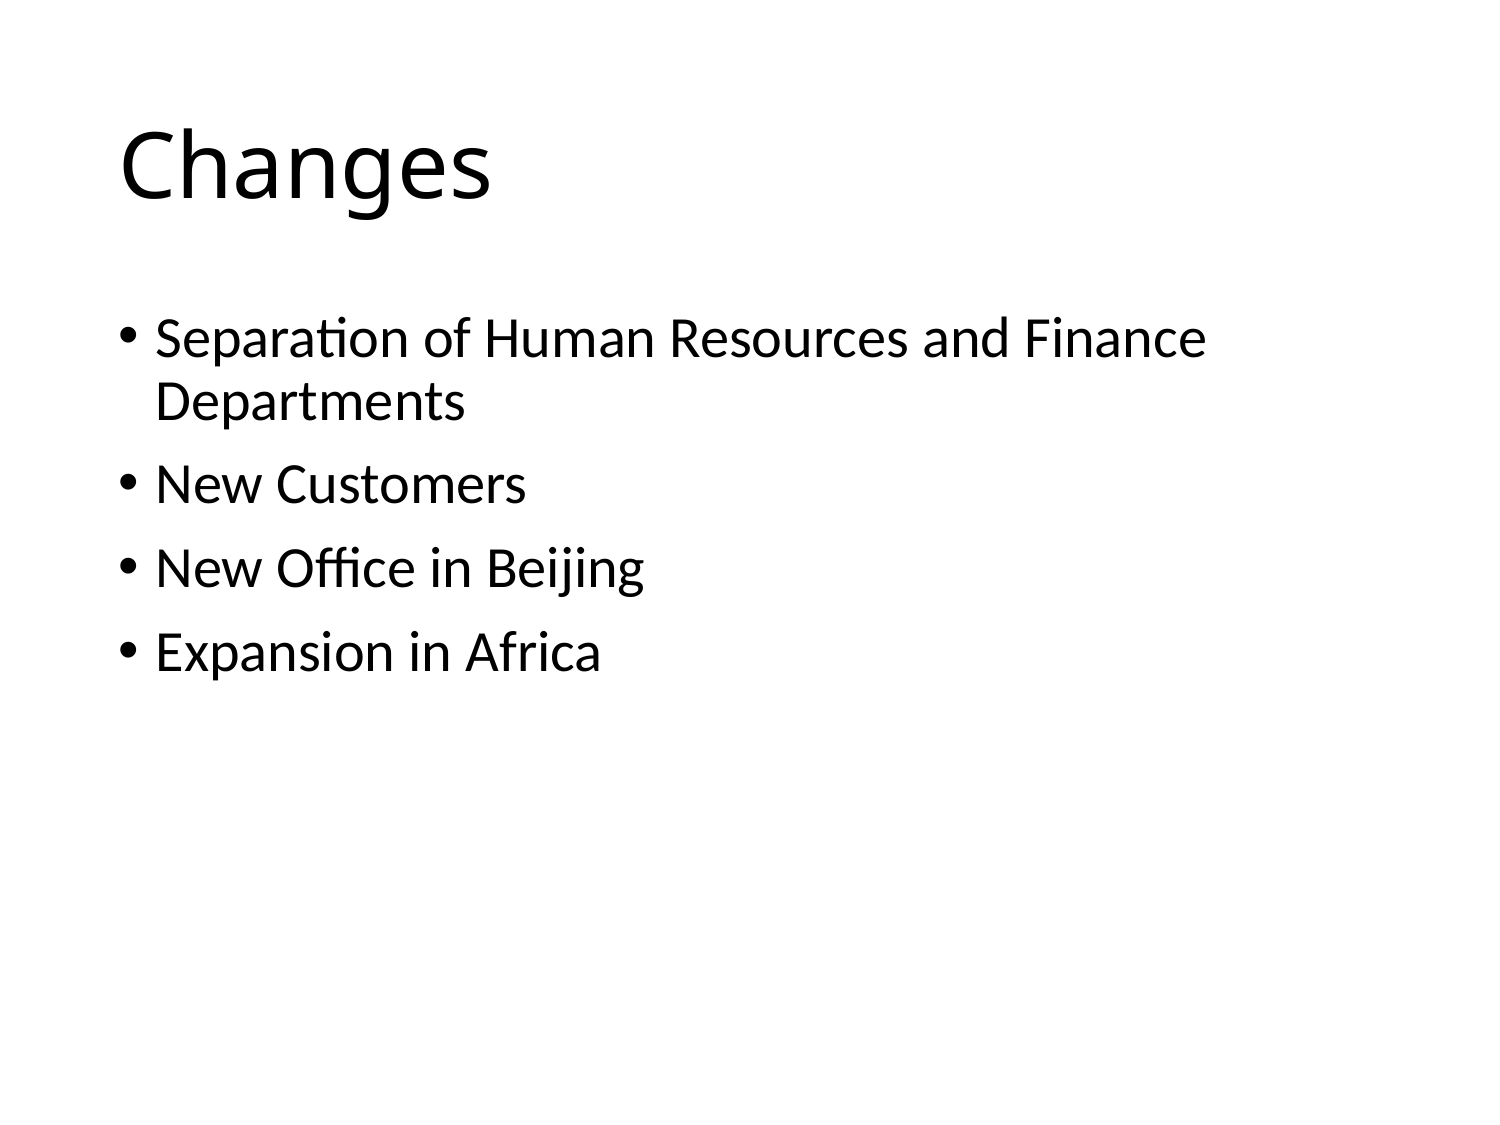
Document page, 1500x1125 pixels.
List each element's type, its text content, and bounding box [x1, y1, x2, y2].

title Changes [103, 59, 1397, 278]
list Separation of Human Resources and Finance Departments New Customers New Office in Beijing Expansion in Africa [103, 299, 1397, 1014]
